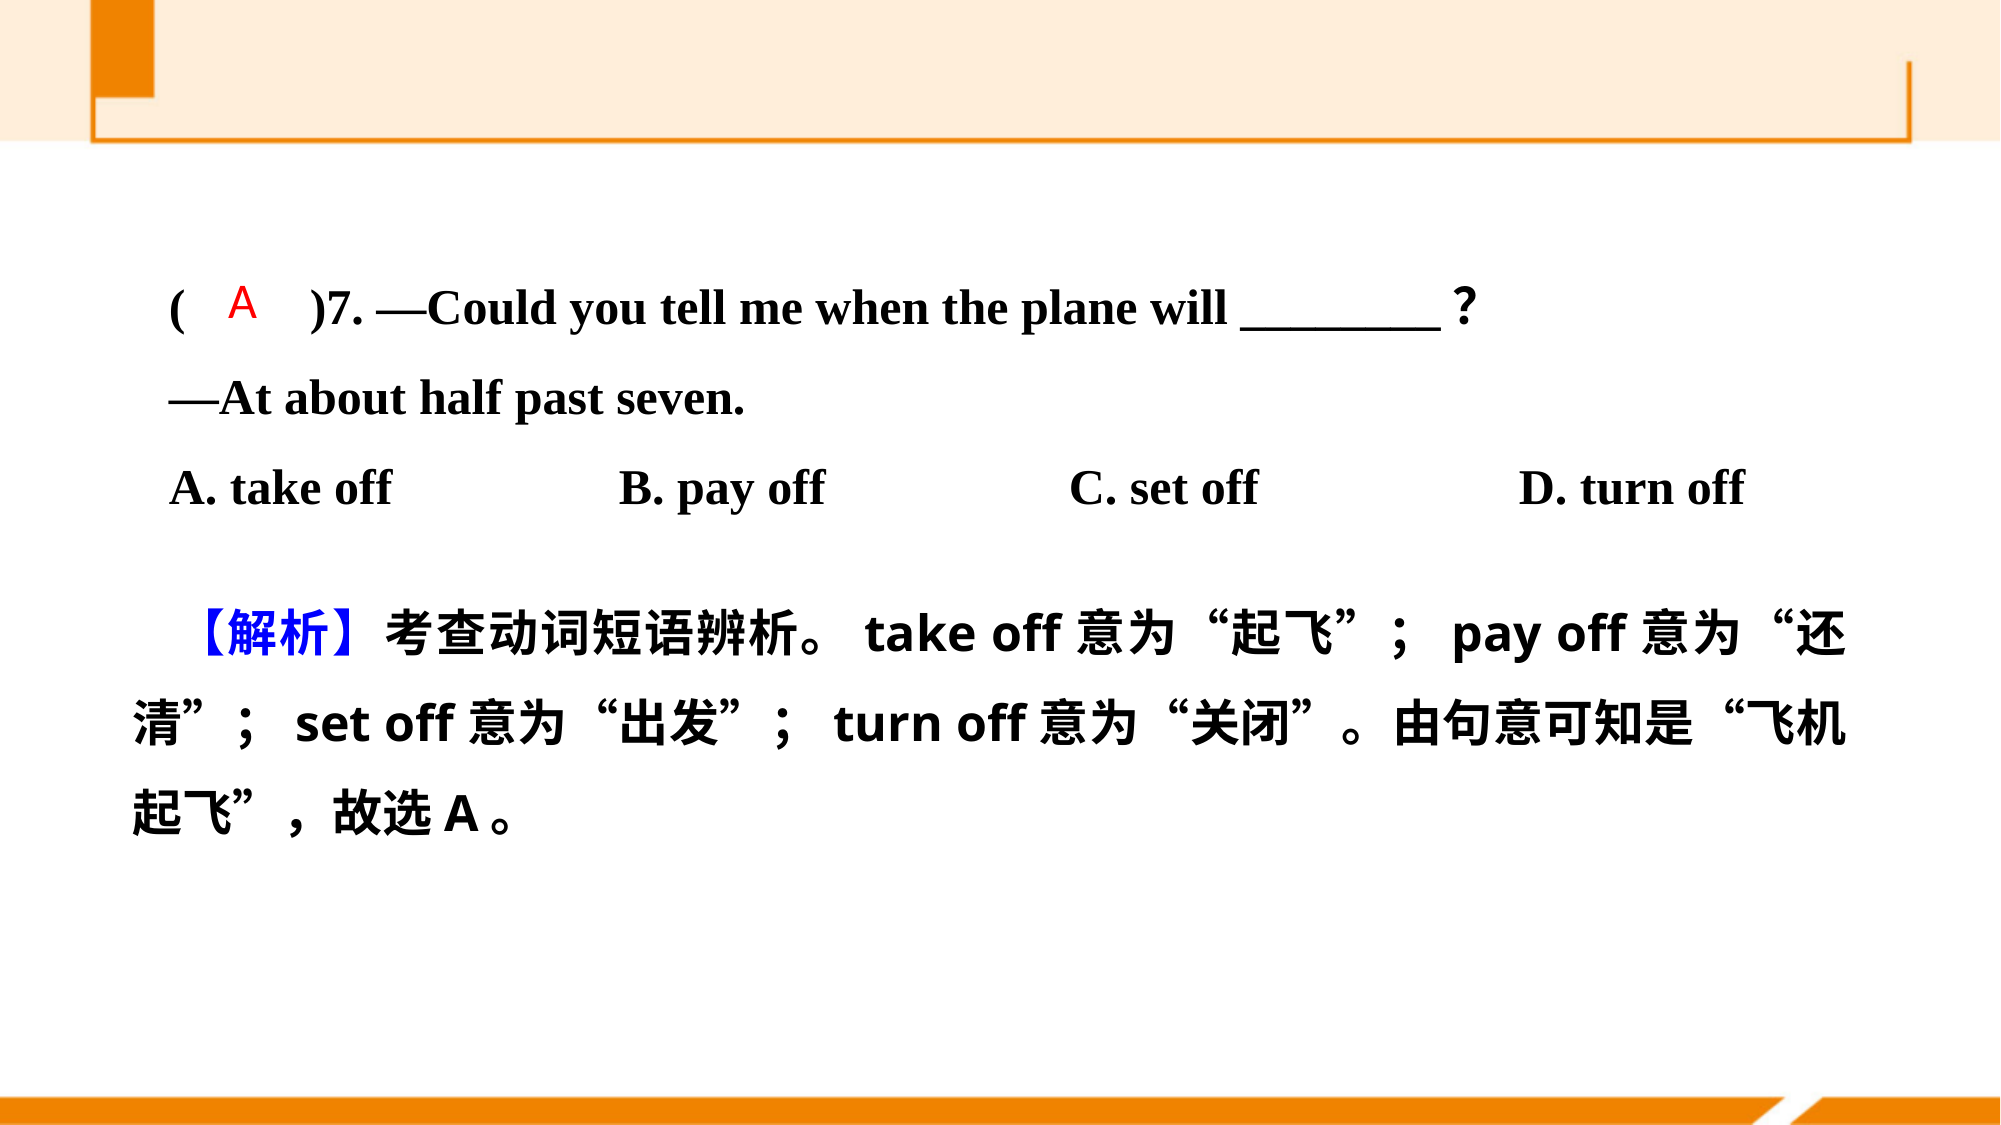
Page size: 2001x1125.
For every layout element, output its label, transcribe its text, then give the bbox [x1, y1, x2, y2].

picture [0, 0, 2001, 1125]
text_box ( )7. —Could you tell me when the plane will ________？ —At about half past seven. A. take off B. pay off C. set off D. turn off [154, 236, 1868, 522]
text_box A [213, 261, 273, 336]
text_box 【解析】考查动词短语辨析。take off意为“起飞”；pay off意为“还清”；set off意为“出发”；turn off意为“关闭”。由句意可知是“飞机起飞”，故选A。 [117, 564, 1862, 849]
